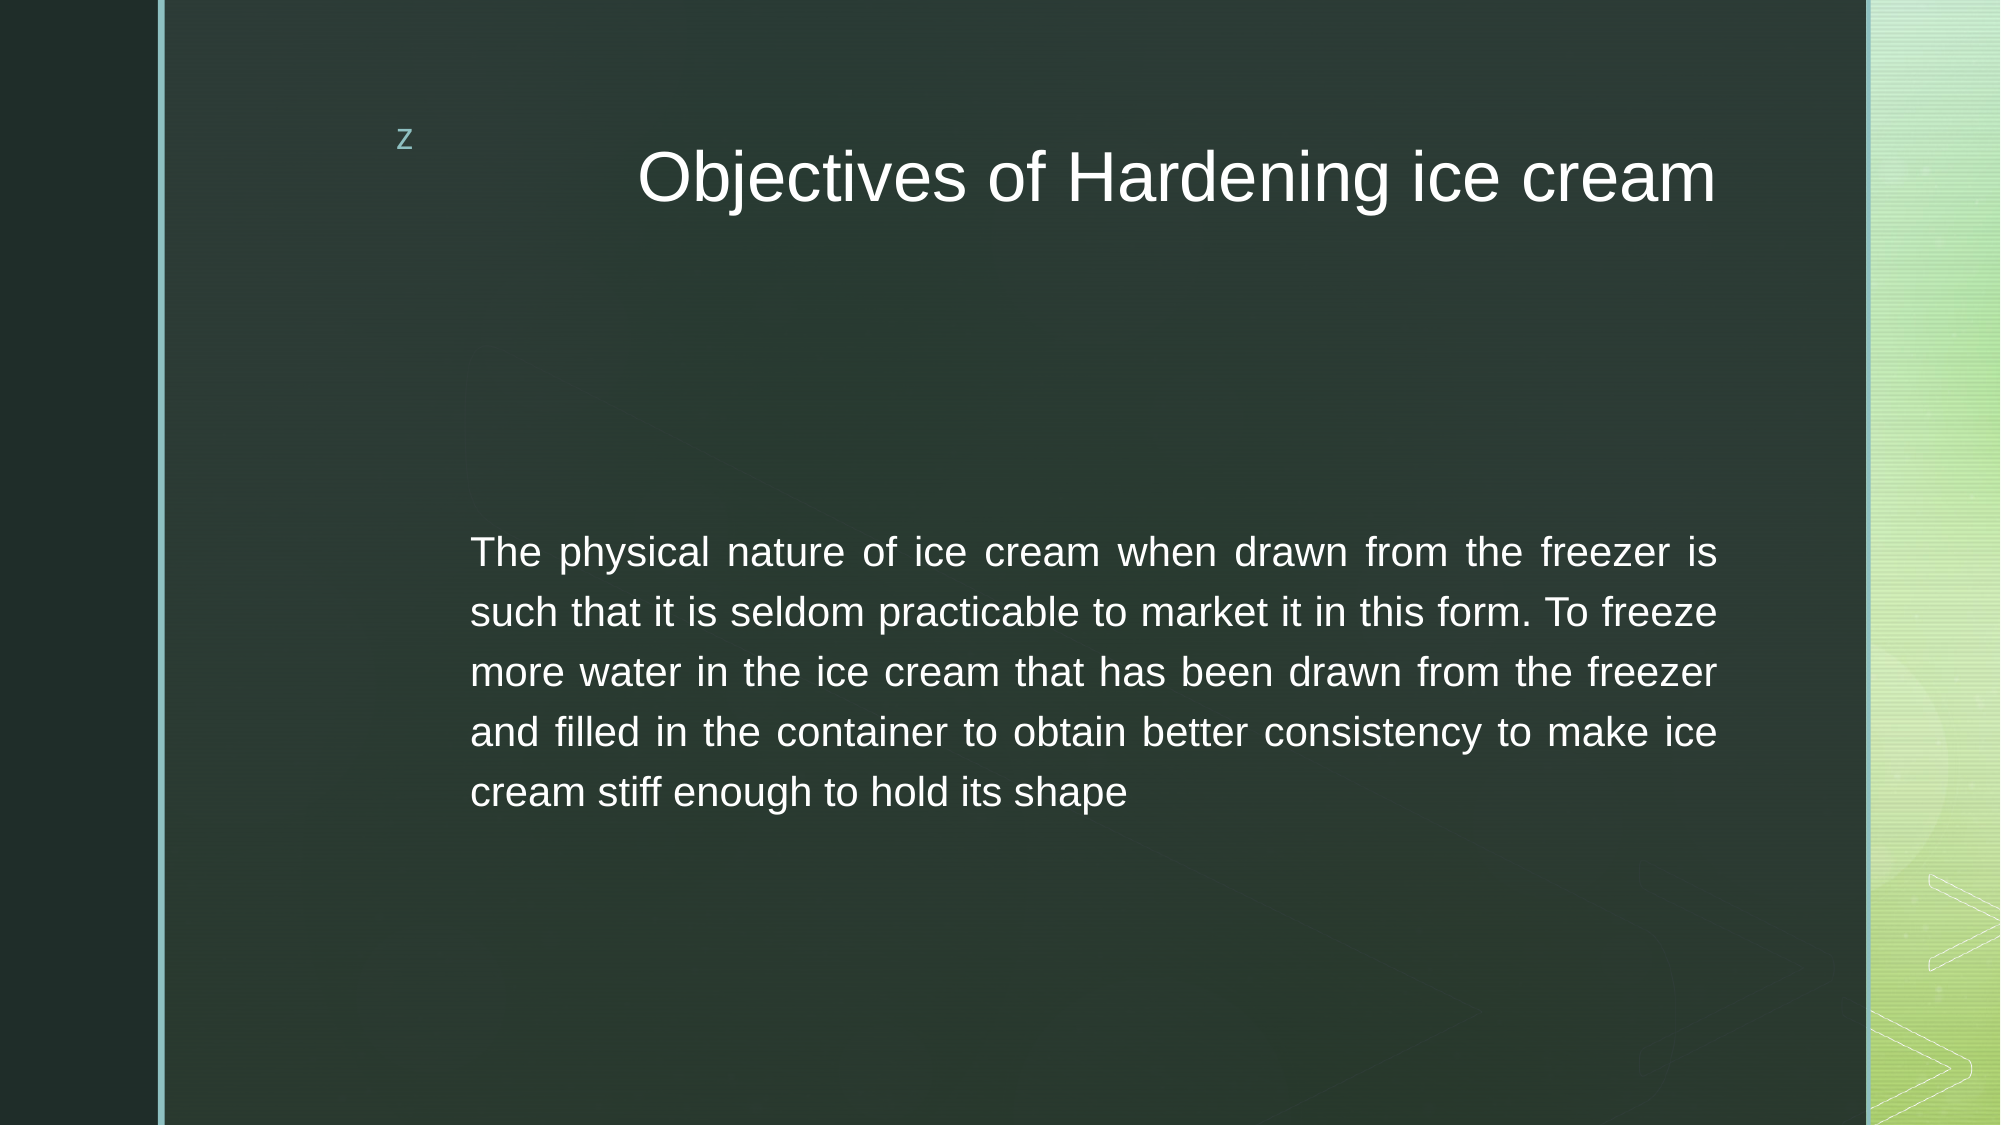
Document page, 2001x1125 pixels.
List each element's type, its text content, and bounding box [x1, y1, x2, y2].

picture [1871, 0, 2001, 1125]
title Objectives of Hardening ice cream [428, 132, 1734, 310]
list The physical nature of ice cream when drawn from the freezer is such that it is seldom practicable to market it in this form. To freeze more water in the ice cream that has been drawn from the freezer and filled in the container to obtain better consistency to make ice cream stiff enough to hold its shape [454, 336, 1734, 993]
